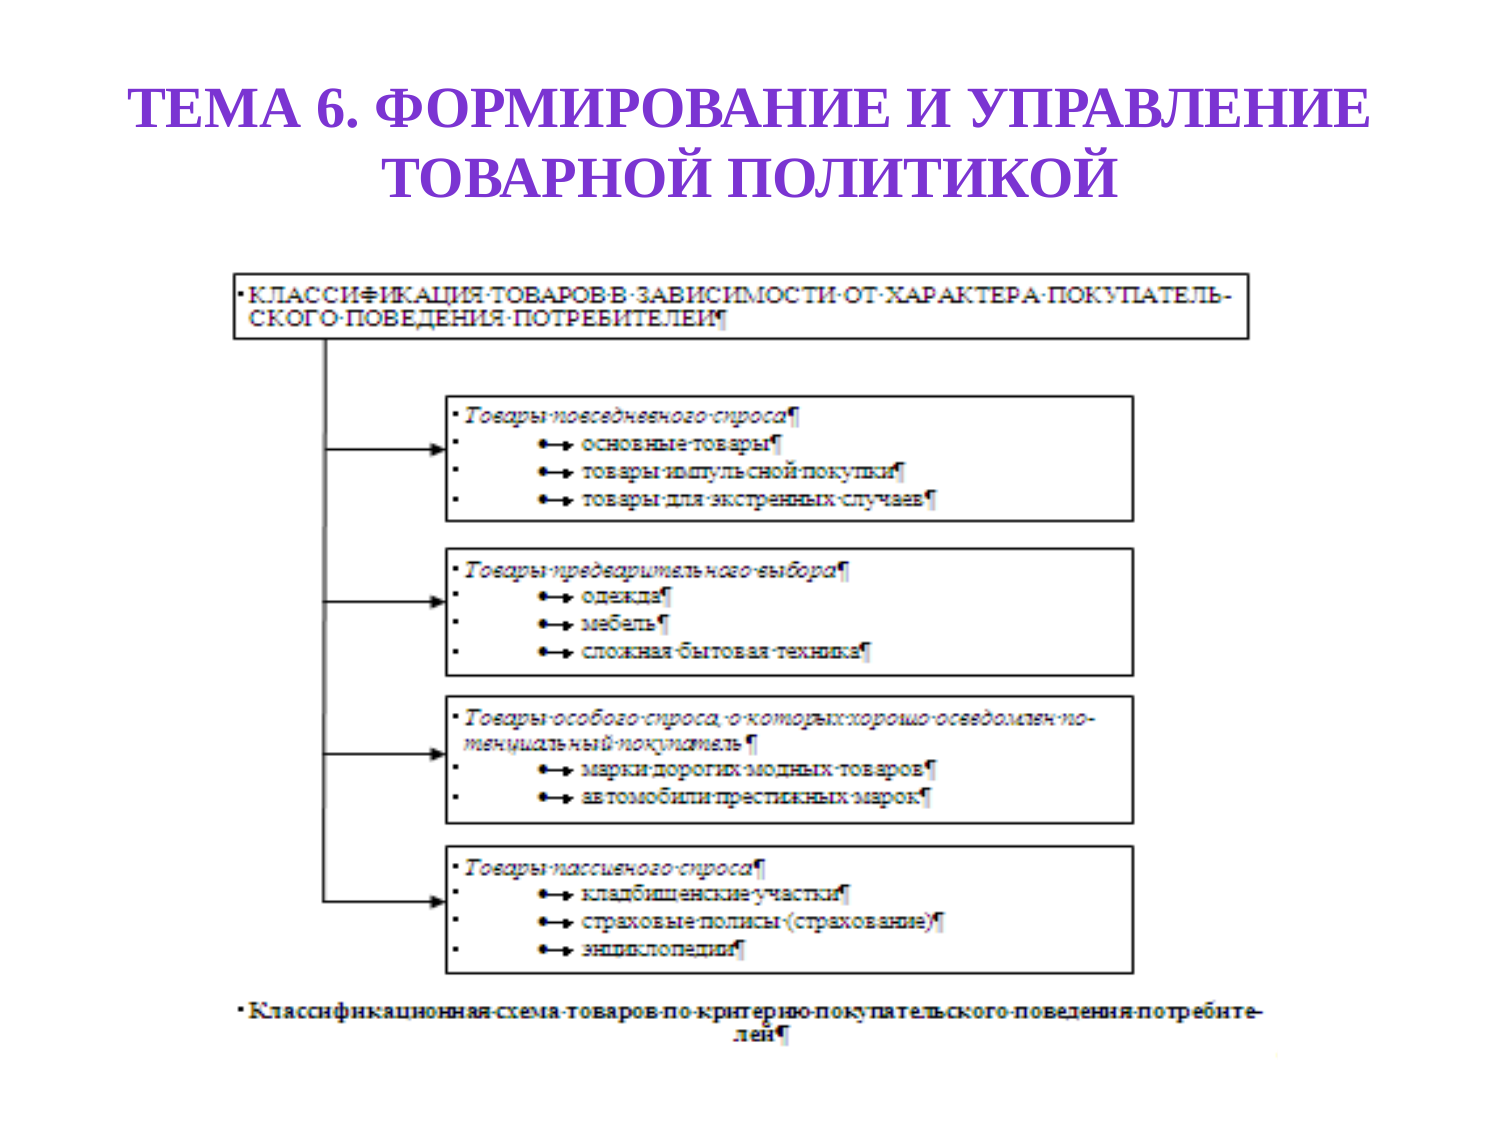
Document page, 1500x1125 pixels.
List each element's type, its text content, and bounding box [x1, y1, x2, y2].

title Тема 6. Формирование и управление товарной политикой [75, 45, 1425, 233]
picture [198, 245, 1278, 1060]
